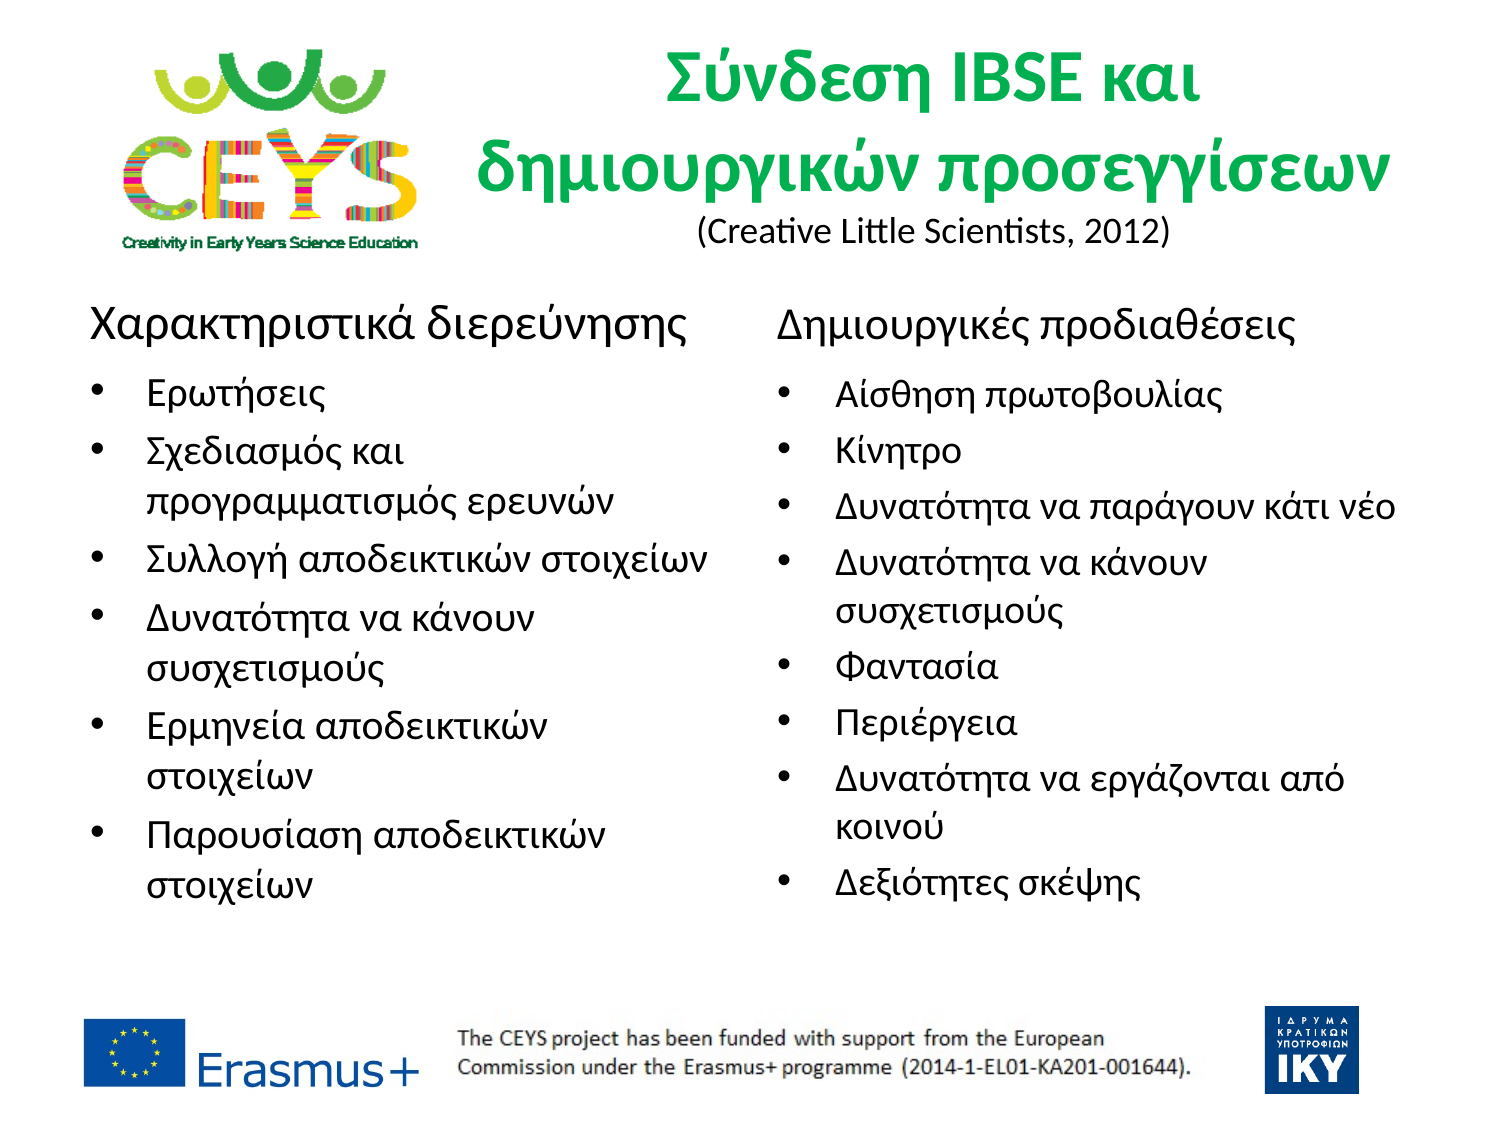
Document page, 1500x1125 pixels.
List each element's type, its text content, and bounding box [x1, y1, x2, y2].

picture [64, 999, 438, 1106]
list Αίσθηση πρωτοβουλίας Κίνητρο Δυνατότητα να παράγουν κάτι νέο Δυνατότητα να κάνουν συσχετισμούς Φαντασία Περιέργεια Δυνατότητα να εργάζονται από κοινού Δεξιότητες σκέψης [761, 360, 1425, 917]
list Χαρακτηριστικά διερεύνησης [75, 251, 738, 356]
list Ερωτήσεις Σχεδιασμός και προγραμματισμός ερευνών Συλλογή αποδεικτικών στοιχείων Δυνατότητα να κάνουν συσχετισμούς Ερμηνεία αποδεικτικών στοιχείων Παρουσίαση αποδεικτικών στοιχείων [75, 356, 738, 1005]
title Σύνδεση IBSE και δημιουργικών προσεγγίσεων (Creative Little Scientists, 2012) [442, 45, 1425, 233]
picture [444, 1008, 1205, 1097]
list Δημιουργικές προδιαθέσεις [761, 251, 1425, 357]
picture [1264, 1005, 1359, 1094]
